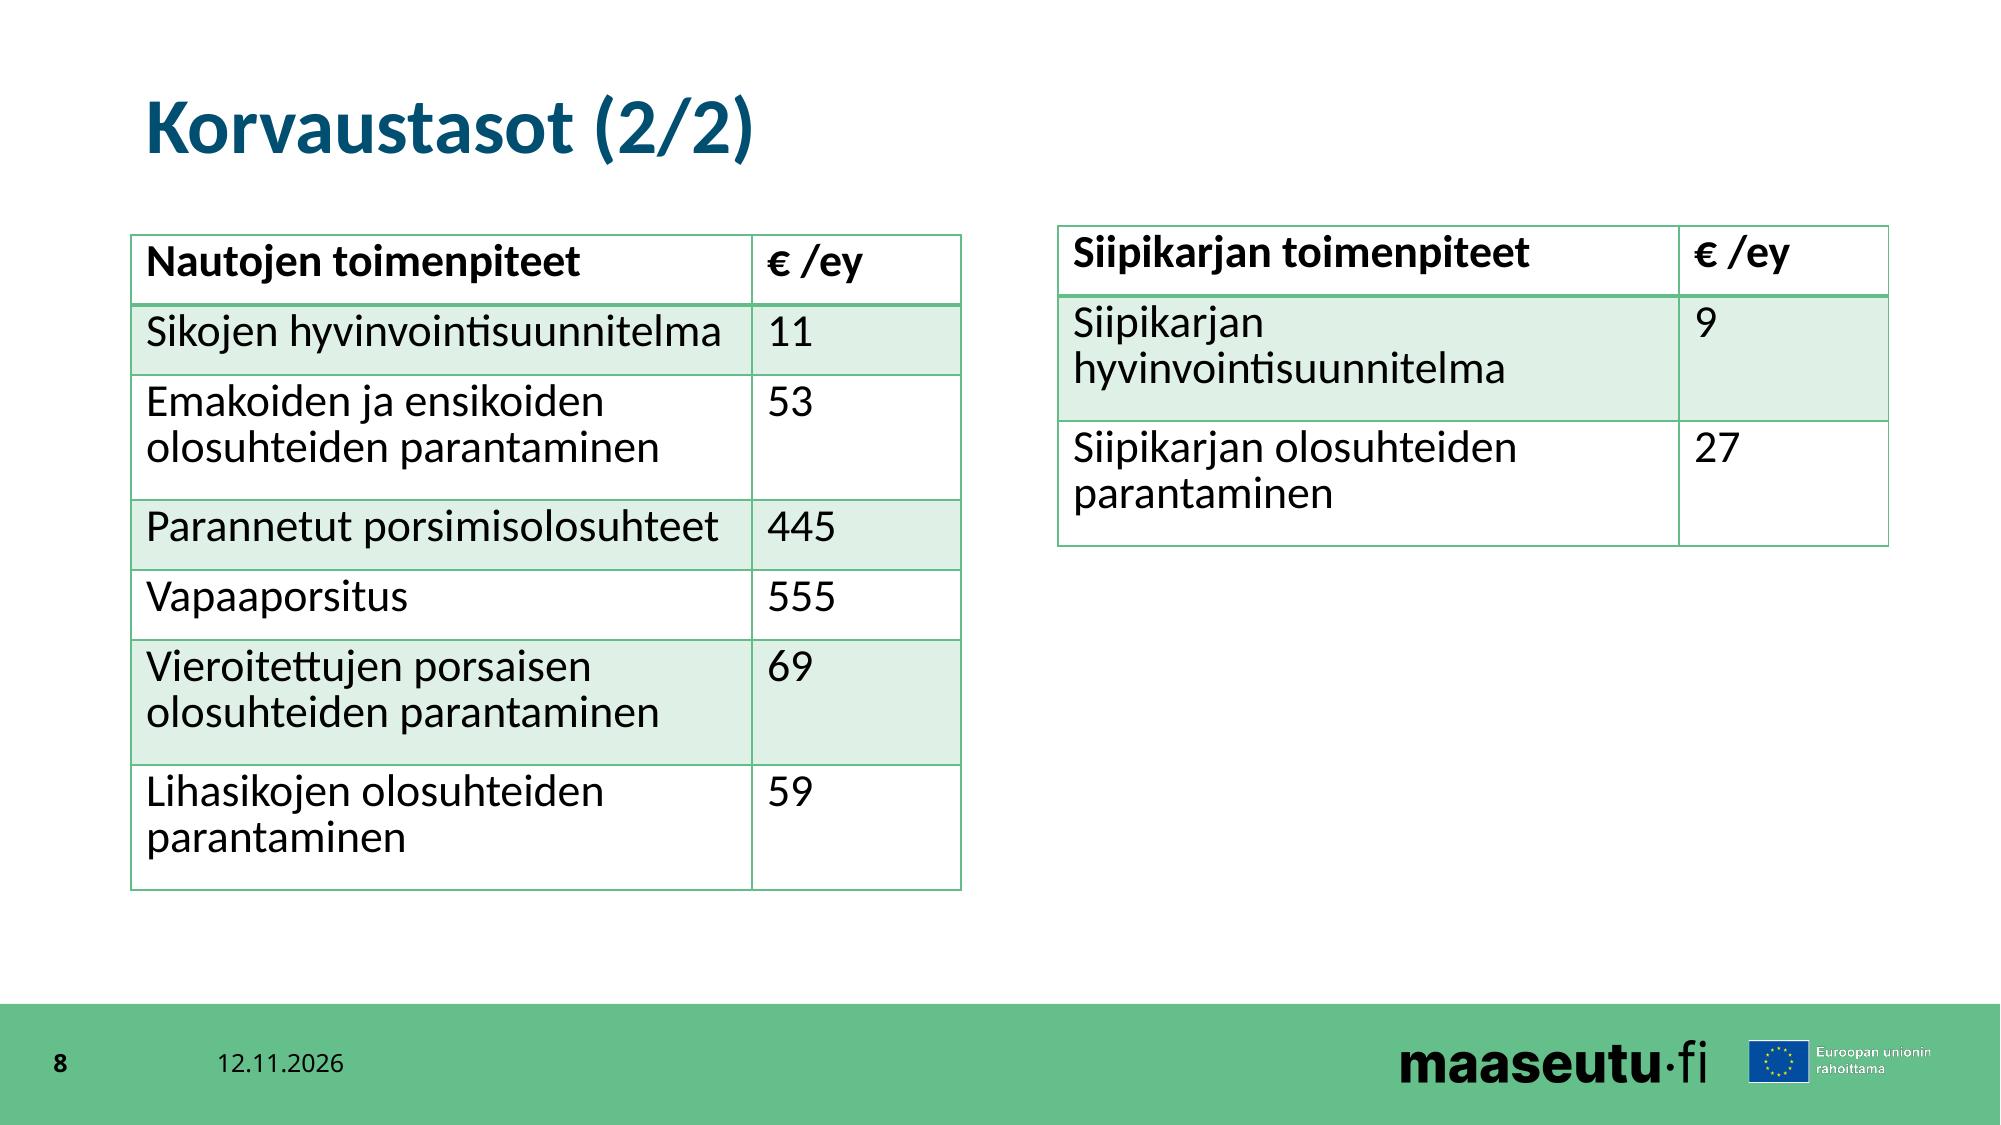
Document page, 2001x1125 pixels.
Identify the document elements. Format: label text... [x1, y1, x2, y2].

table_cell 555 [753, 571, 960, 639]
table_cell Sikojen hyvinvointisuunnitelma [132, 307, 751, 374]
table_header € /ey [753, 236, 960, 303]
table_cell Vapaaporsitus [132, 571, 751, 639]
table_cell Parannetut porsimisolosuhteet [132, 501, 751, 569]
table_cell Emakoiden ja ensikoiden olosuhteiden parantaminen [132, 376, 751, 499]
table_cell 445 [753, 501, 960, 569]
table_cell 9 [1680, 298, 1888, 420]
table_cell Siipikarjan olosuhteiden parantaminen [1059, 422, 1678, 545]
table_cell Vieroitettujen porsaisen olosuhteiden parantaminen [132, 641, 751, 764]
table_cell Lihasikojen olosuhteiden parantaminen [132, 766, 751, 889]
table_cell 69 [753, 641, 960, 764]
table_cell 11 [753, 307, 960, 374]
table_header Siipikarjan toimenpiteet [1059, 227, 1678, 294]
table_header € /ey [1680, 227, 1888, 294]
table_cell 53 [753, 376, 960, 499]
table_header Nautojen toimenpiteet [132, 236, 751, 303]
title Korvaustasot (2/2) [131, 67, 1132, 271]
table_cell 27 [1680, 422, 1888, 545]
table_cell Siipikarjan hyvinvointisuunnitelma [1059, 298, 1678, 420]
table_cell 59 [753, 766, 960, 889]
